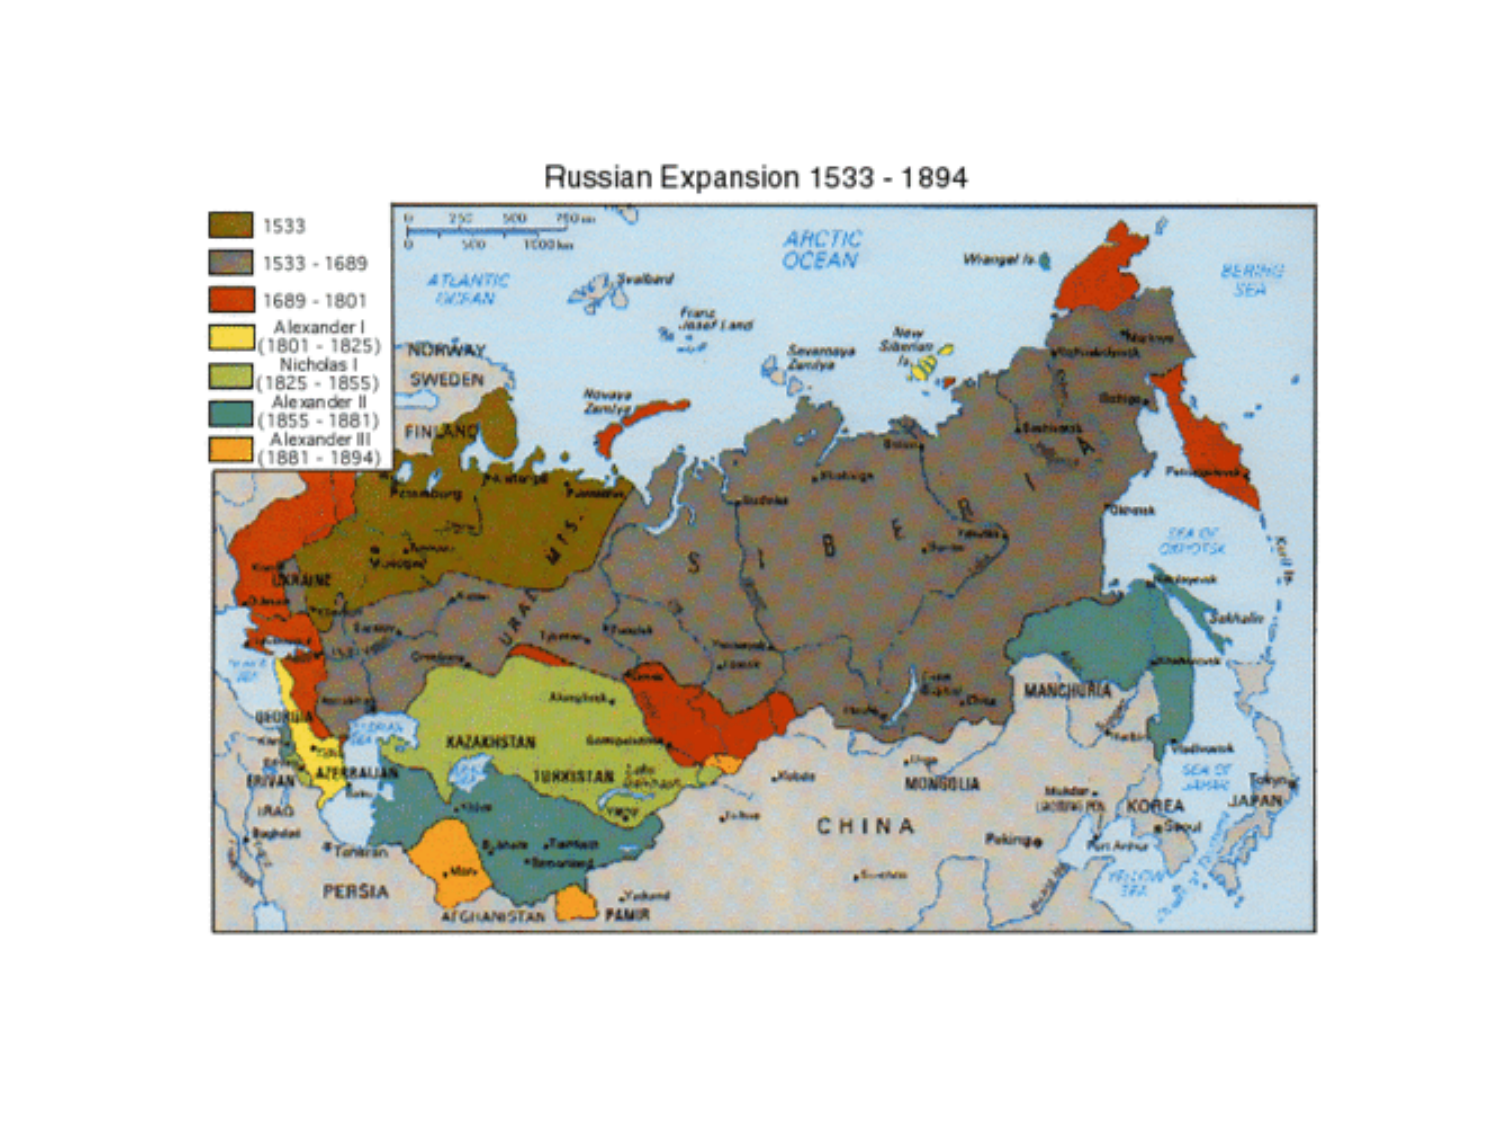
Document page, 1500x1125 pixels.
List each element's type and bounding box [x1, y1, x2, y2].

list [199, 149, 1326, 949]
